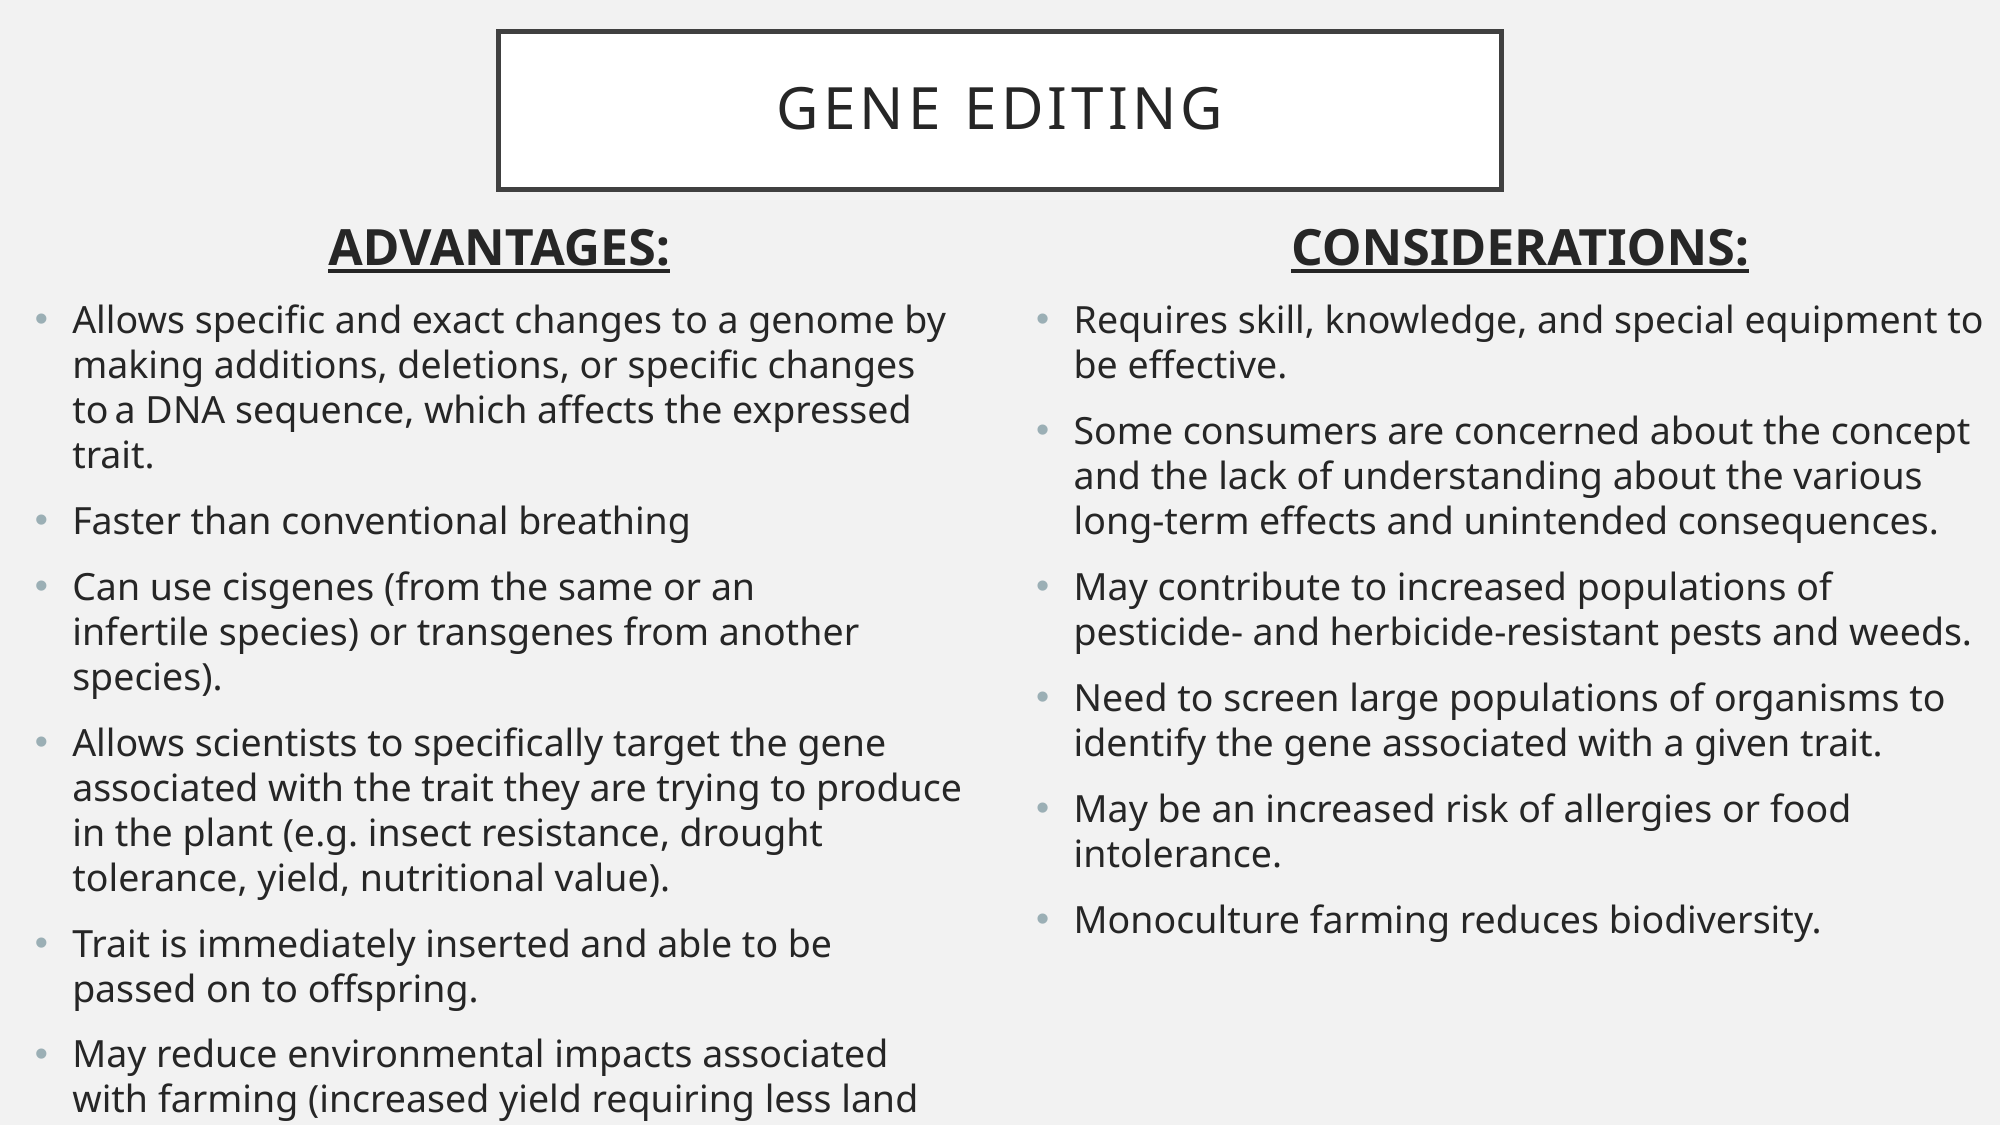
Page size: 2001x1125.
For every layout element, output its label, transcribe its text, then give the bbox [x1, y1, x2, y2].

title Gene editing [496, 29, 1504, 192]
text_box ADVANTAGES: Allows specific and exact changes to a genome by making additions, deletions, or specific changes to a DNA sequence, which affects the expressed trait. Faster than conventional breathing Can use cisgenes (from the same or an infertile species) or transgenes from another species). Allows scientists to specifically target the gene associated with the trait they are trying to produce in the plant (e.g. insect resistance, drought tolerance, yield, nutritional value). Trait is immediately inserted and able to be passed on to offspring. May reduce environmental impacts associated with farming (increased yield requiring less land to be farmed, less quantity of herbicides/pesticides required). [19, 207, 979, 523]
text_box CONSIDERATIONS: Requires skill, knowledge, and special equipment to be effective. Some consumers are concerned about the concept and the lack of understanding about the various long-term effects and unintended consequences. May contribute to increased populations of pesticide- and herbicide-resistant pests and weeds. Need to screen large populations of organisms to identify the gene associated with a given trait. May be an increased risk of allergies or food intolerance. Monoculture farming reduces biodiversity. [1021, 207, 2000, 701]
